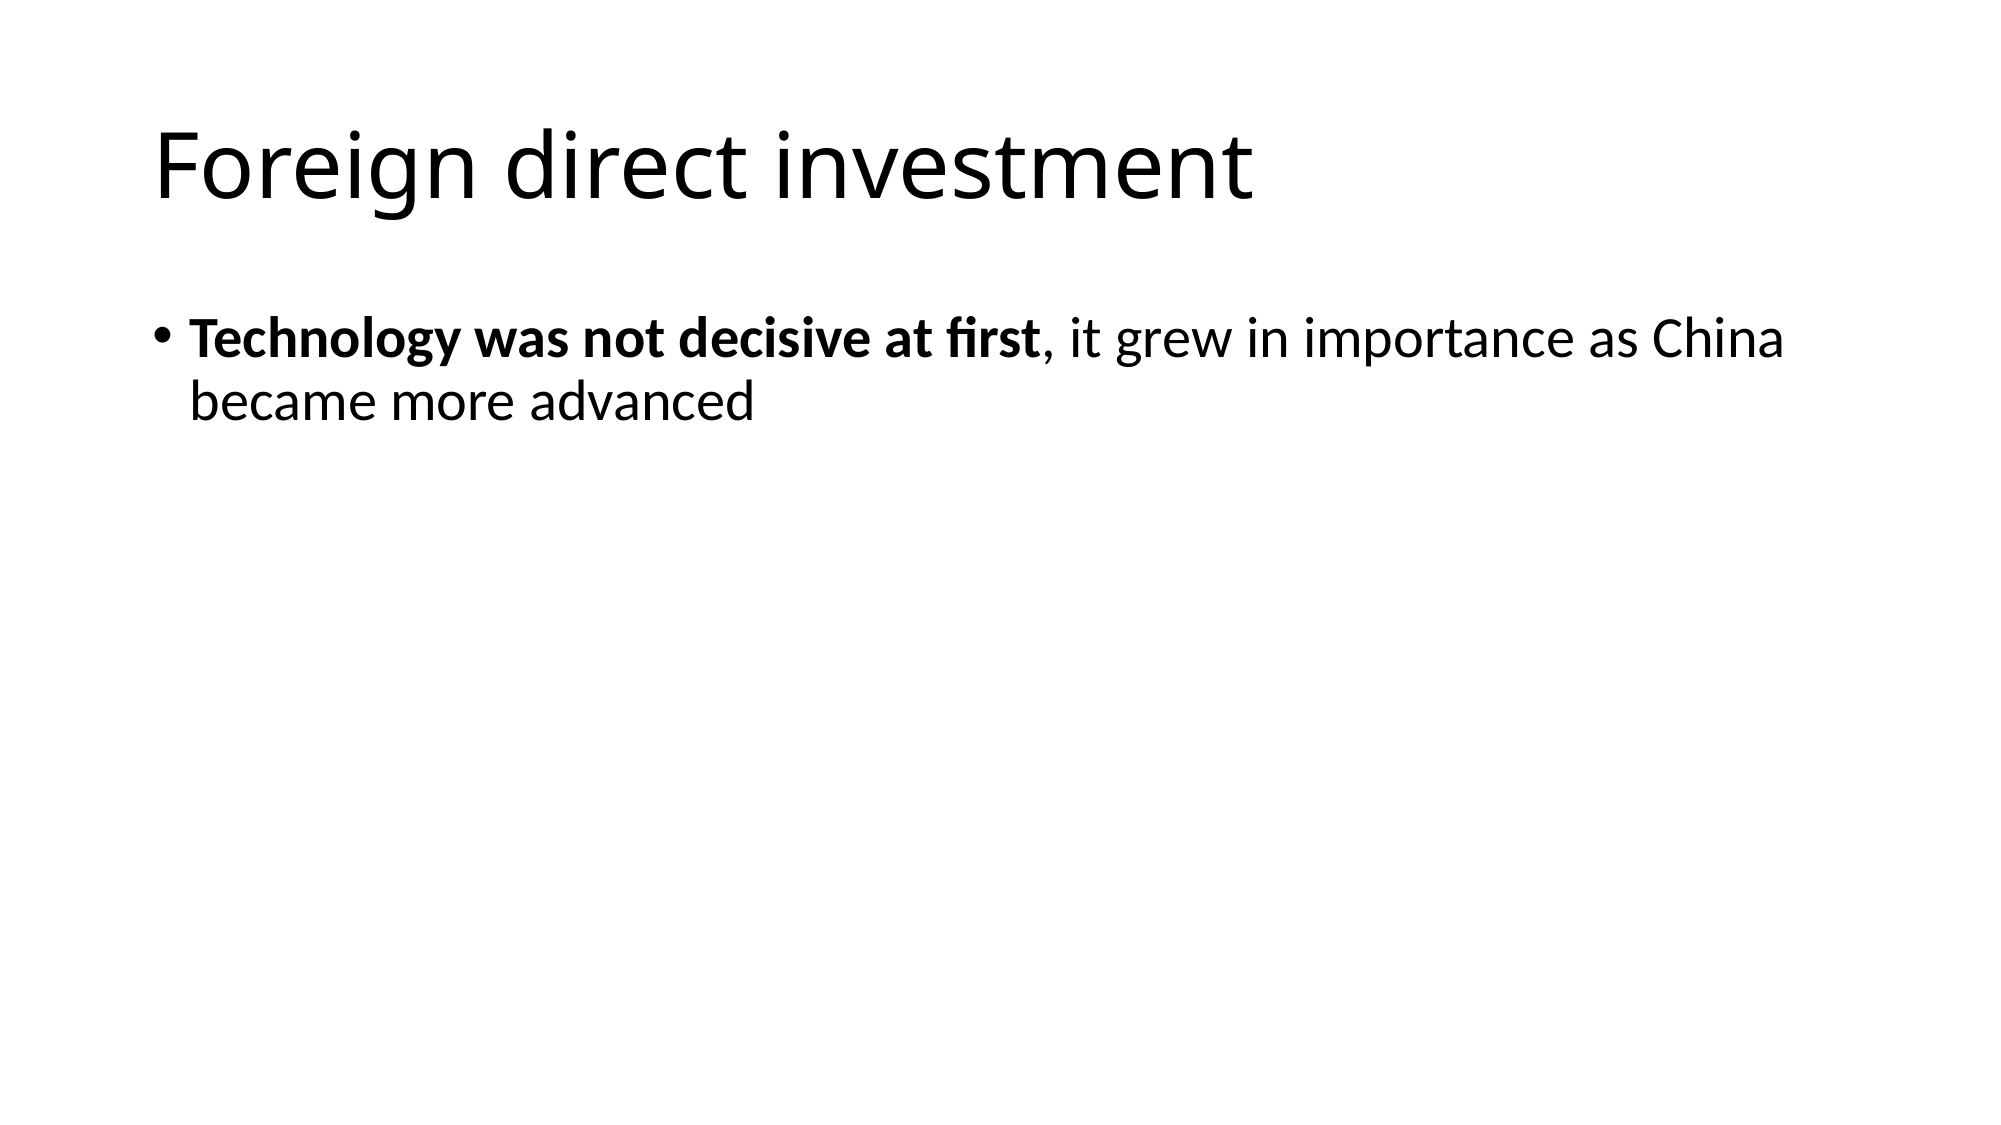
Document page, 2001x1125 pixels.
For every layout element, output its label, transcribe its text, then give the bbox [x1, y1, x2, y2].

list Technology was not decisive at first, it grew in importance as China became more advanced [137, 299, 1863, 1014]
title Foreign direct investment [137, 59, 1863, 278]
